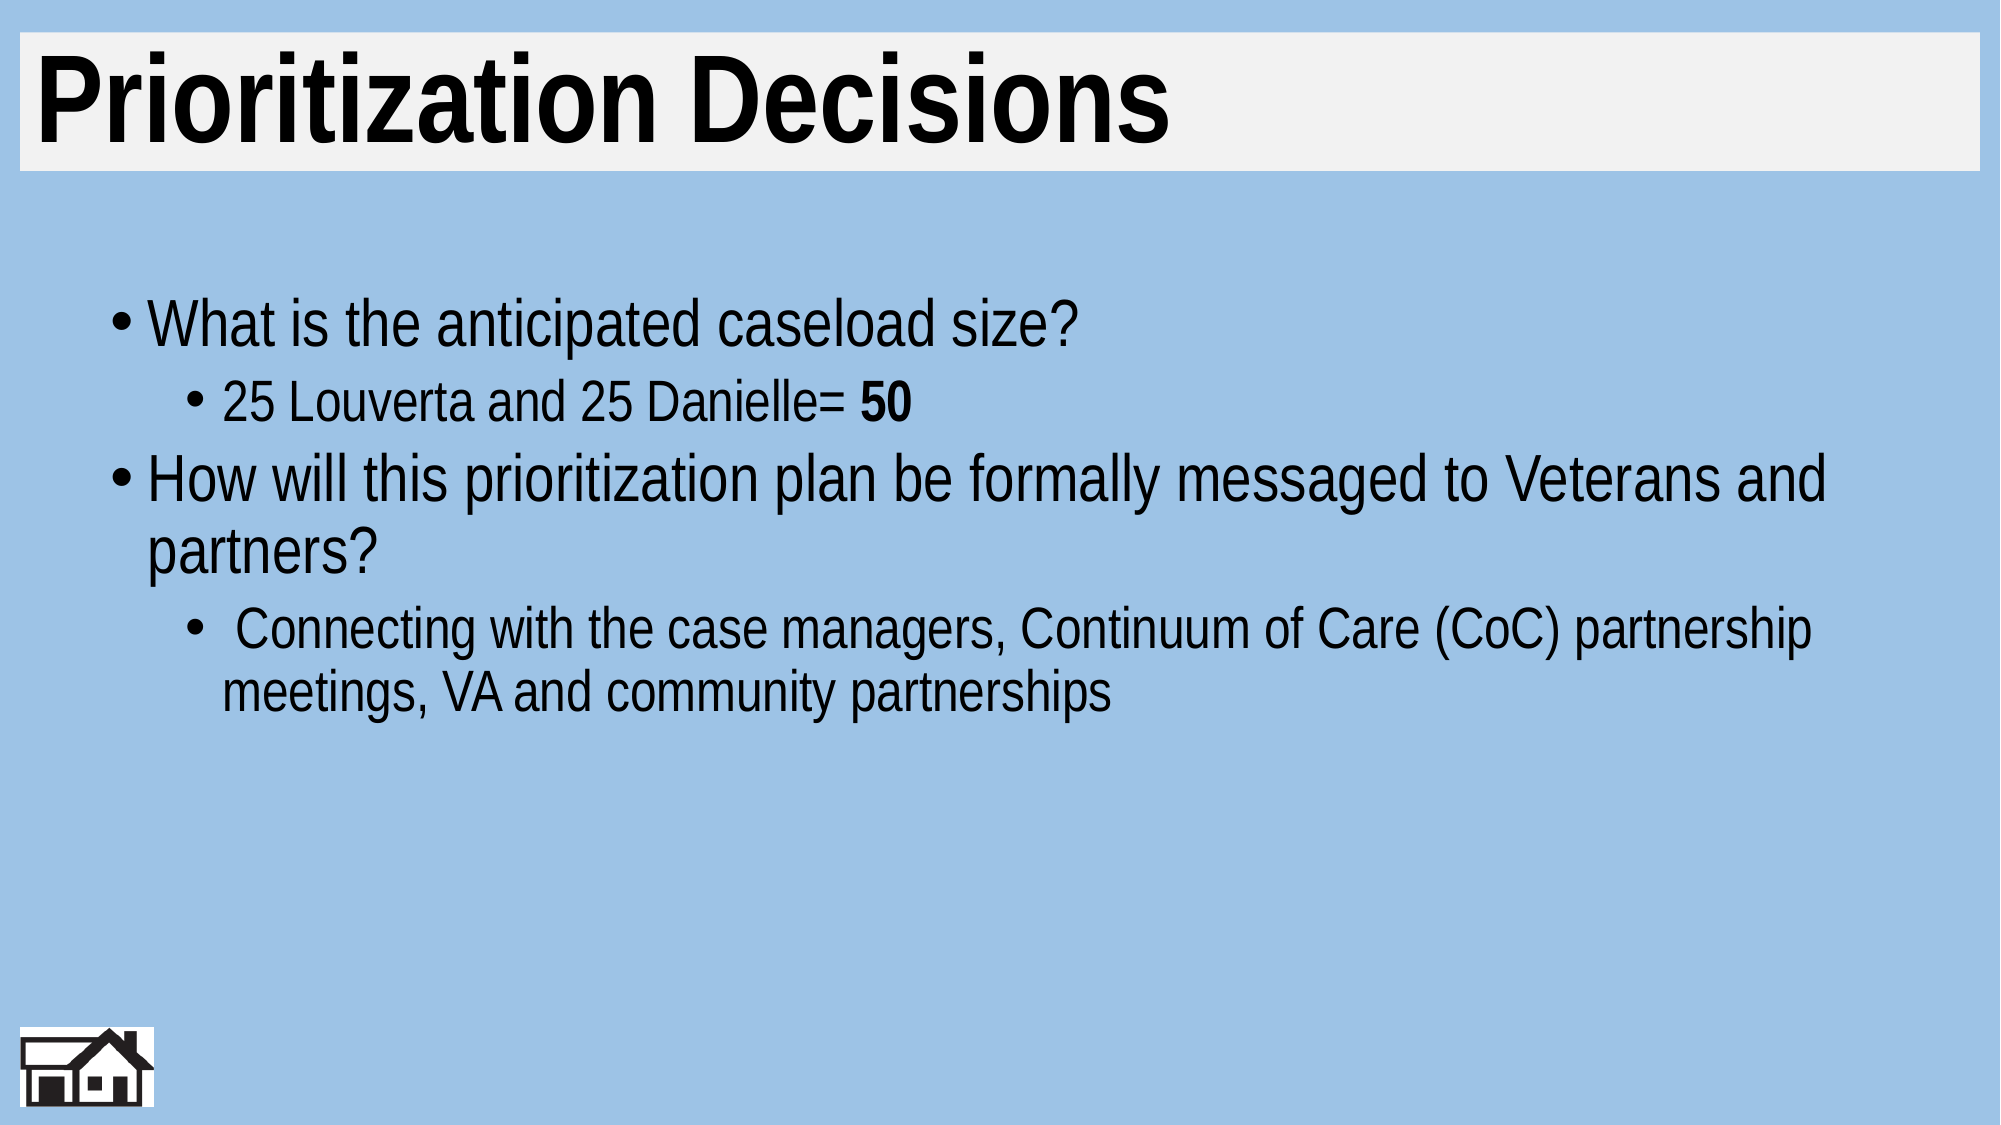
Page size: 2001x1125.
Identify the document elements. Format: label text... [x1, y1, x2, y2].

picture [20, 1027, 154, 1107]
title Prioritization Decisions [20, 32, 1980, 171]
list What is the anticipated caseload size? 25 Louverta and 25 Danielle= 50 How will this prioritization plan be formally messaged to Veterans and partners? Connecting with the case managers, Continuum of Care (CoC) partnership meetings, VA and community partnerships [20, 190, 1965, 1093]
